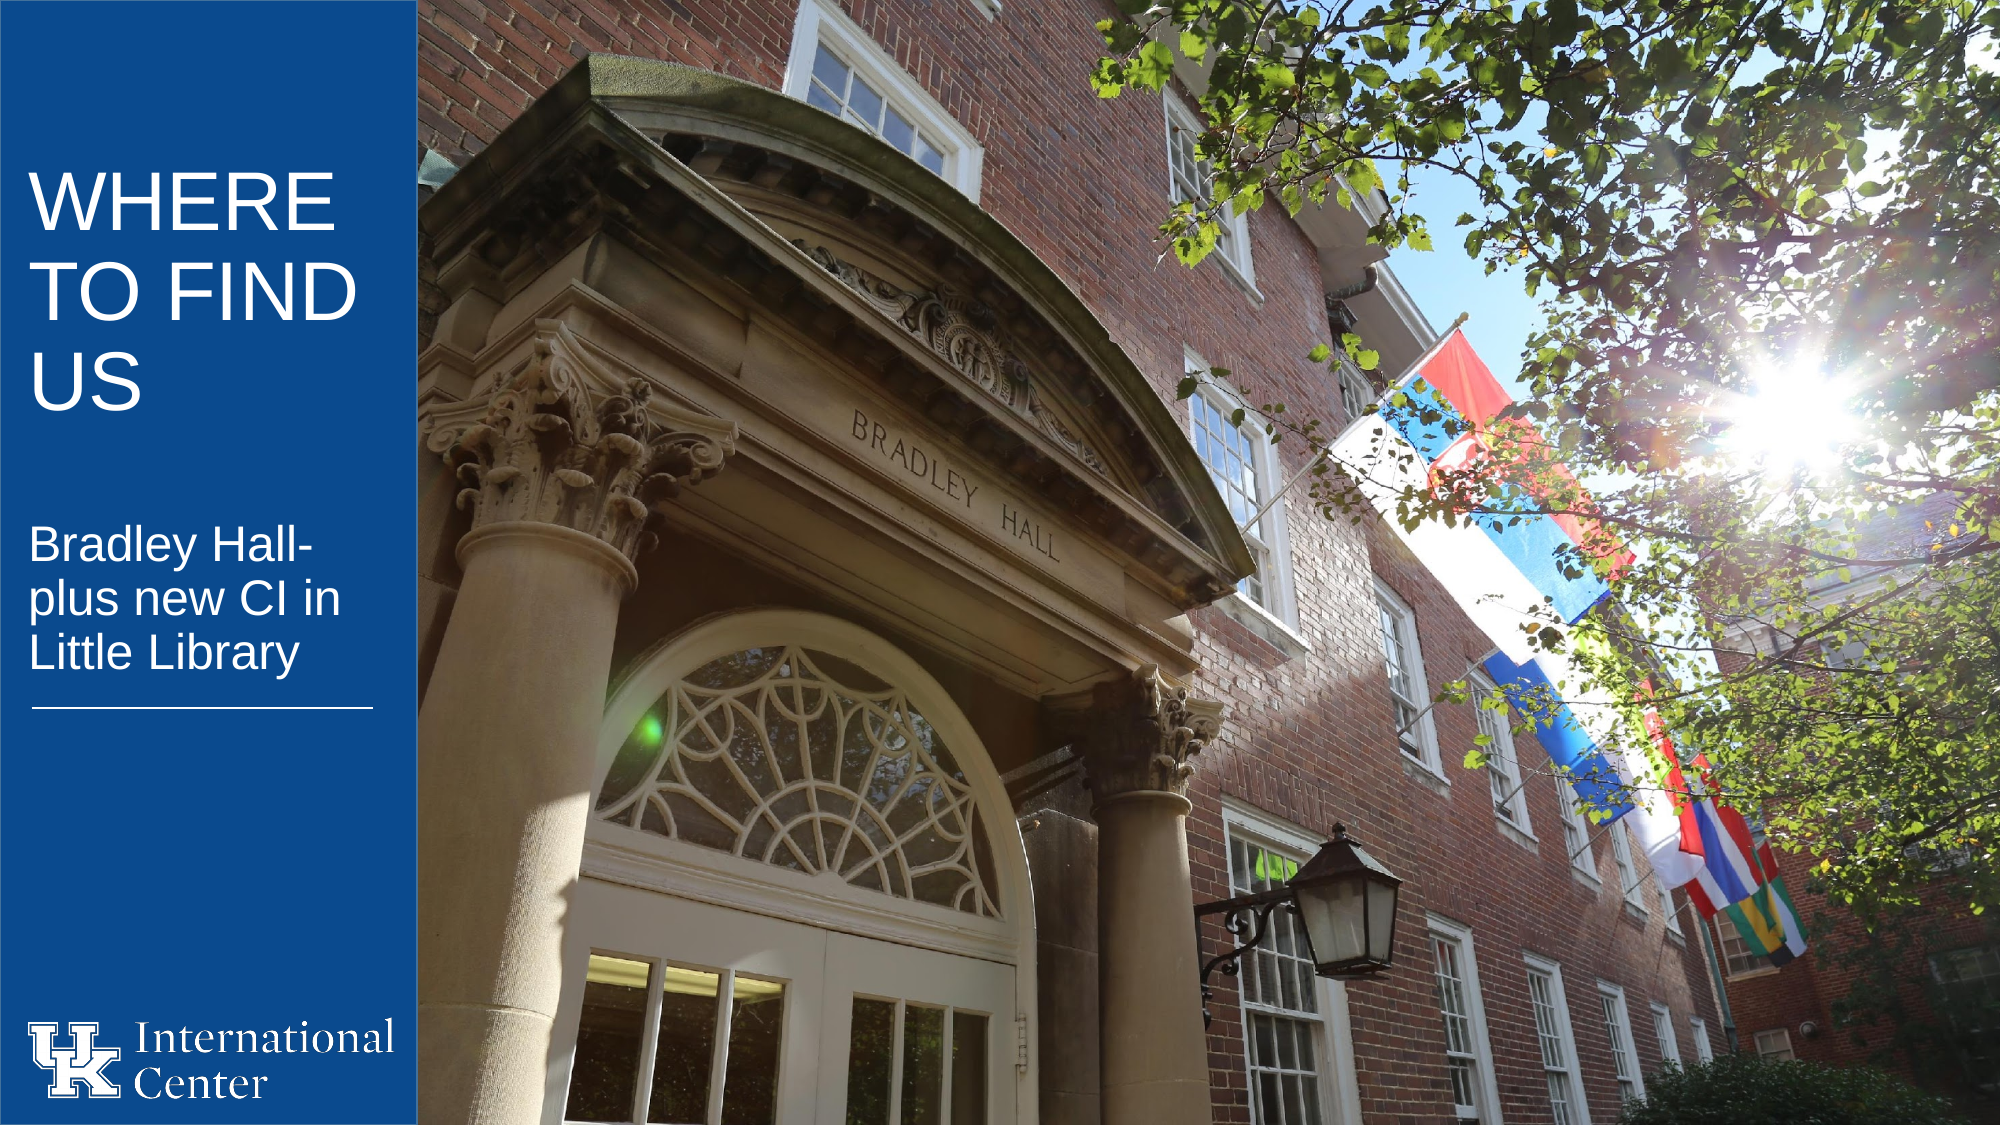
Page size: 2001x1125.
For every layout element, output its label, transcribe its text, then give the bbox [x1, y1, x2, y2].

picture [12, 0, 2000, 1125]
text_box WHERE TO FIND US Bradley Hall- plus new CI in Little Library [13, 455, 367, 688]
text_box [0, 0, 370, 1125]
